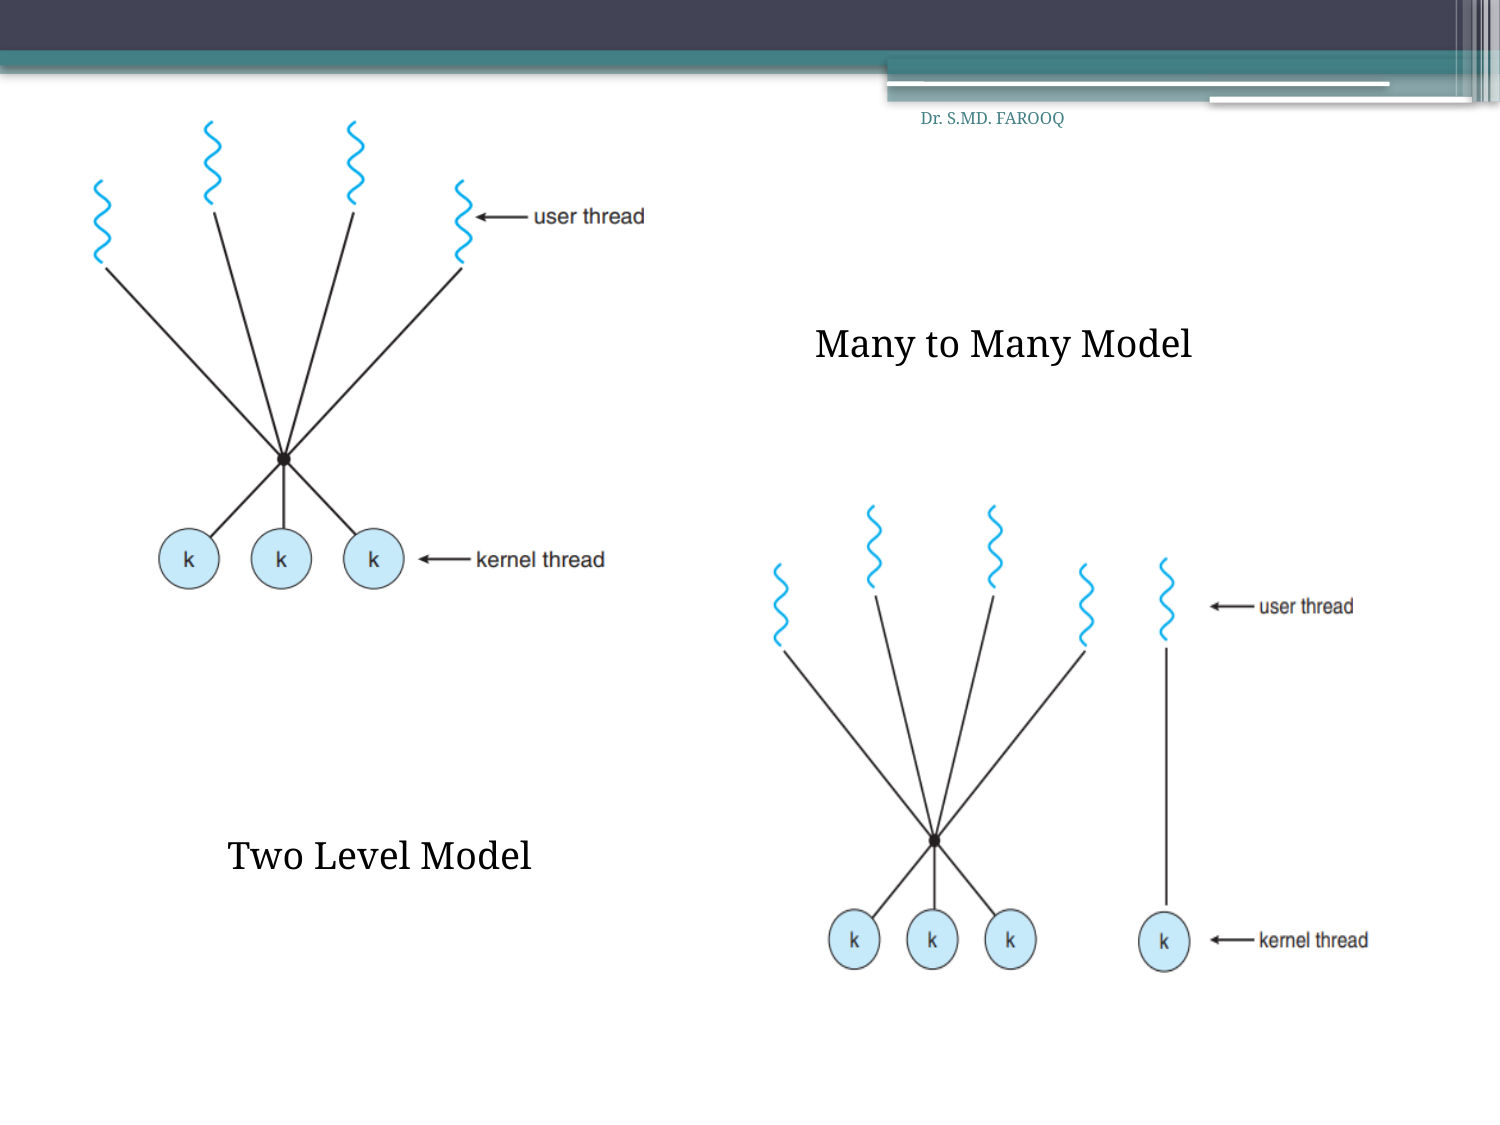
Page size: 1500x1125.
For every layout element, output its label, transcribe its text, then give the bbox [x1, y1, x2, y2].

text_box Many to Many Model [800, 312, 1275, 373]
footer Dr. S.MD. FAROOQ [862, 100, 1080, 176]
text_box Two Level Model [212, 824, 642, 885]
picture [649, 449, 1422, 1001]
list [24, 87, 663, 618]
